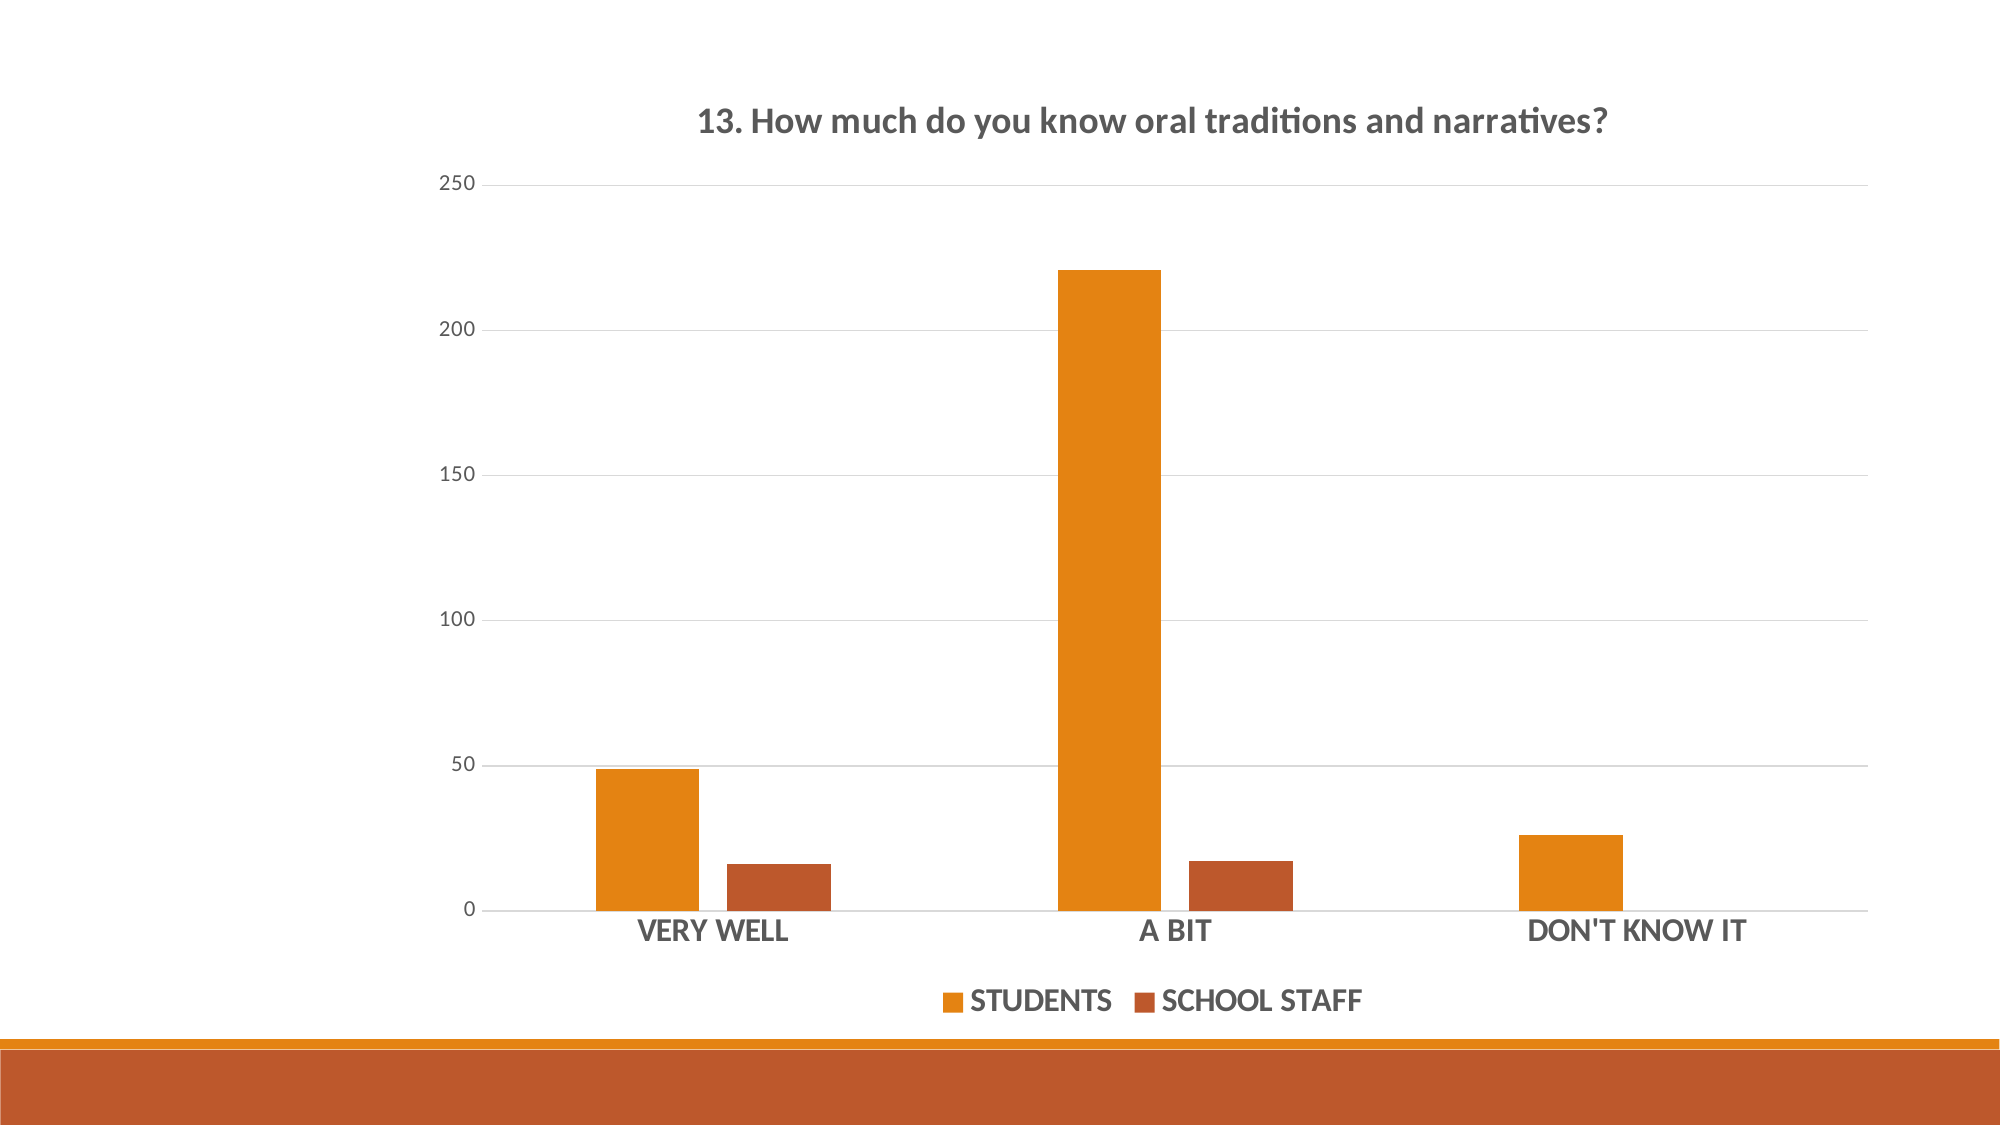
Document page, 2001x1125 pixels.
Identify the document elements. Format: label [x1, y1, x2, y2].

chart [408, 66, 1899, 1027]
